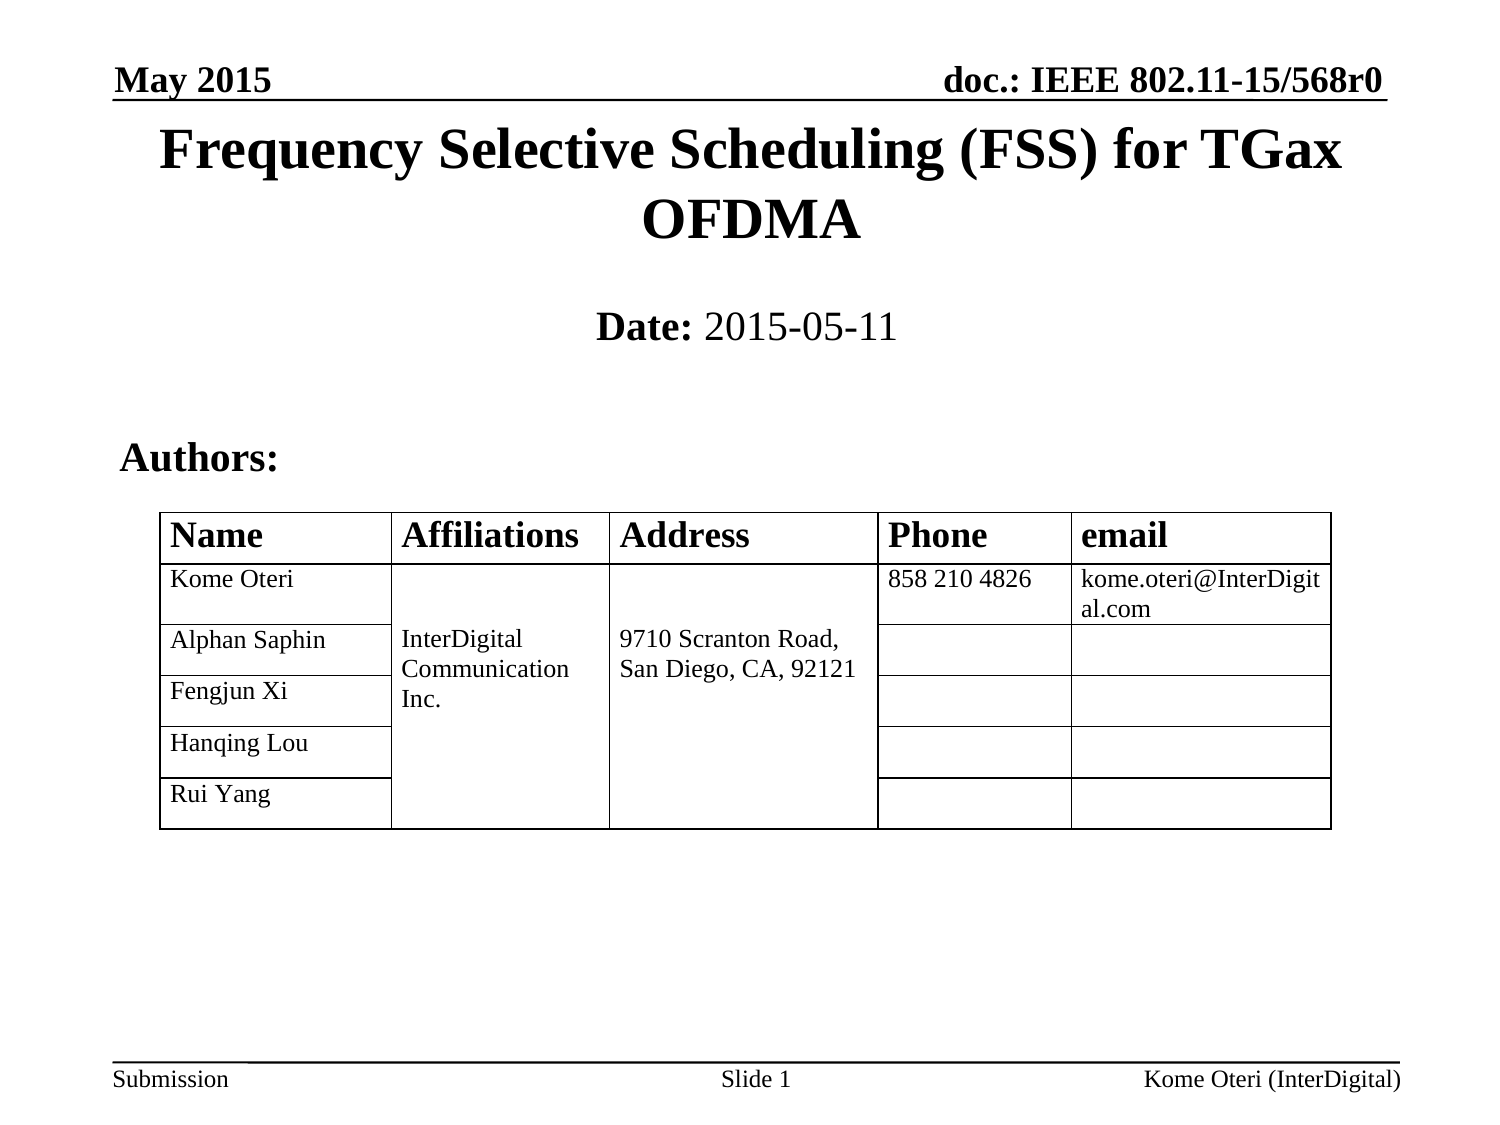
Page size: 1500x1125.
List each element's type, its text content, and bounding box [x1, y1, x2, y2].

title Frequency Selective Scheduling (FSS) for TGax OFDMA [114, 99, 1390, 262]
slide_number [114, 54, 309, 101]
slide_number Slide 1 [712, 1061, 800, 1093]
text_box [145, 512, 1358, 888]
text_box Date: 2015-05-11 [109, 291, 1385, 355]
text_box Authors: [104, 422, 342, 485]
footer Kome Oteri (InterDigital) [1139, 1061, 1402, 1093]
